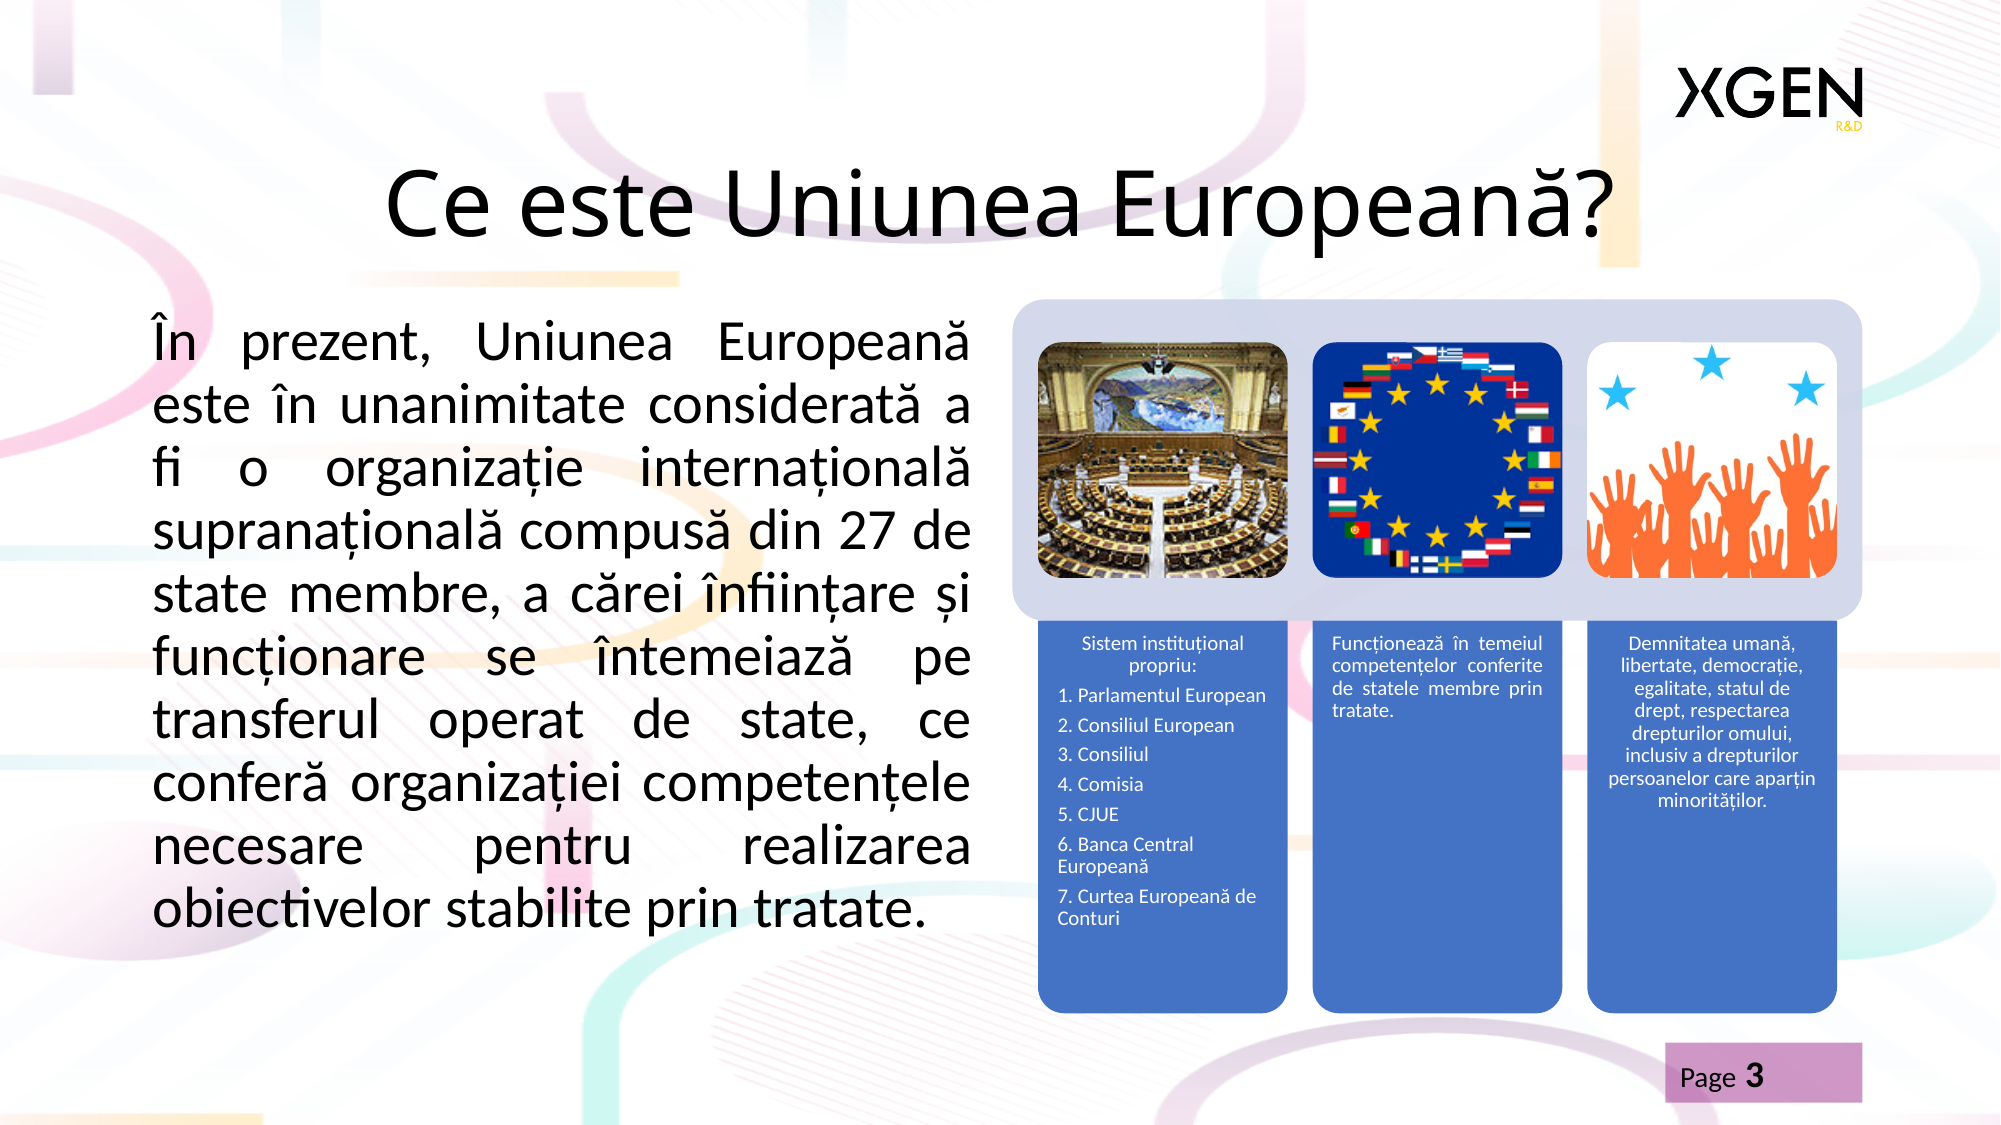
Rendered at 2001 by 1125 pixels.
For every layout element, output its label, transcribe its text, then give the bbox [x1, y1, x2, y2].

list În prezent, Uniunea Europeană este în unanimitate considerată a fi o organizație internațională supranațională compusă din 27 de state membre, a cărei înființare și funcționare se întemeiază pe transferul operat de state, ce conferă organizației competențele necesare pentru realizarea obiectivelor stabilite prin tratate. [137, 302, 988, 983]
slide_number Page 3 [1665, 1042, 1863, 1103]
title Ce este Uniunea Europeană? [137, 135, 1863, 278]
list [1012, 299, 1863, 1014]
picture [0, 0, 2001, 1125]
